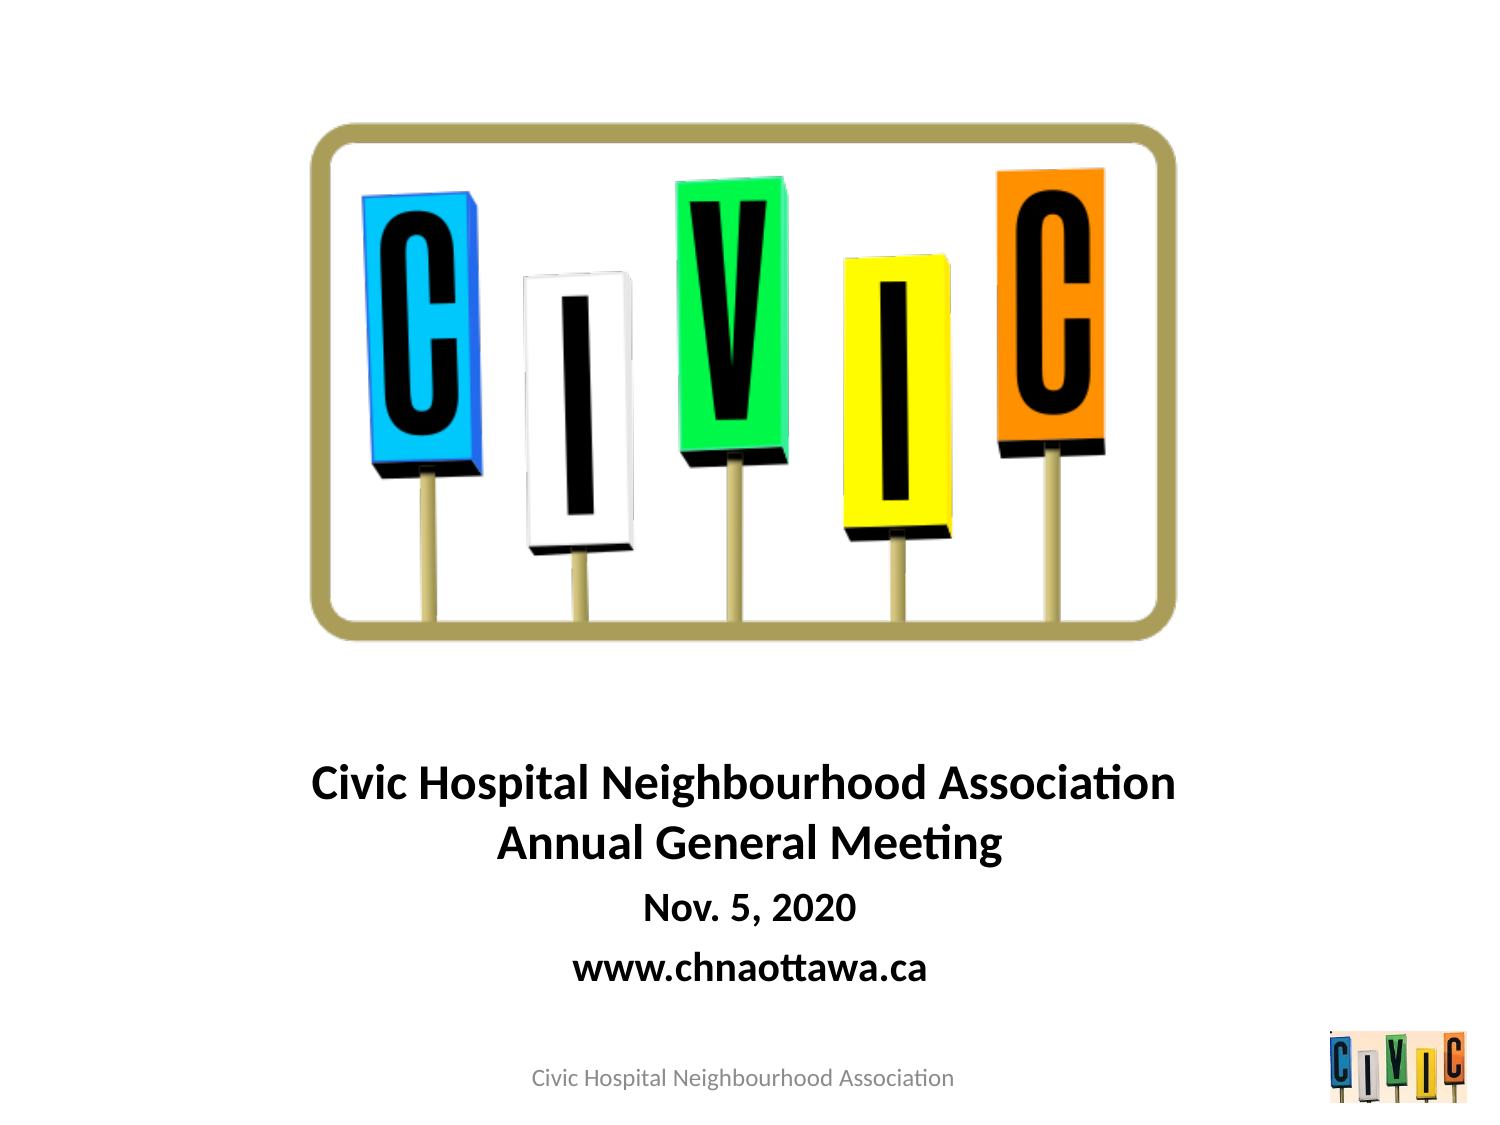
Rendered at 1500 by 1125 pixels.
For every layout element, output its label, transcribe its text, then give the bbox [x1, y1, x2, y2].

picture [77, 0, 1411, 888]
picture [1330, 1031, 1467, 1103]
footer Civic Hospital Neighbourhood Association [468, 1042, 1020, 1103]
subtitle Civic Hospital Neighbourhood Association Annual General Meeting Nov. 5, 2020 www.chnaottawa.ca [187, 888, 1313, 1007]
